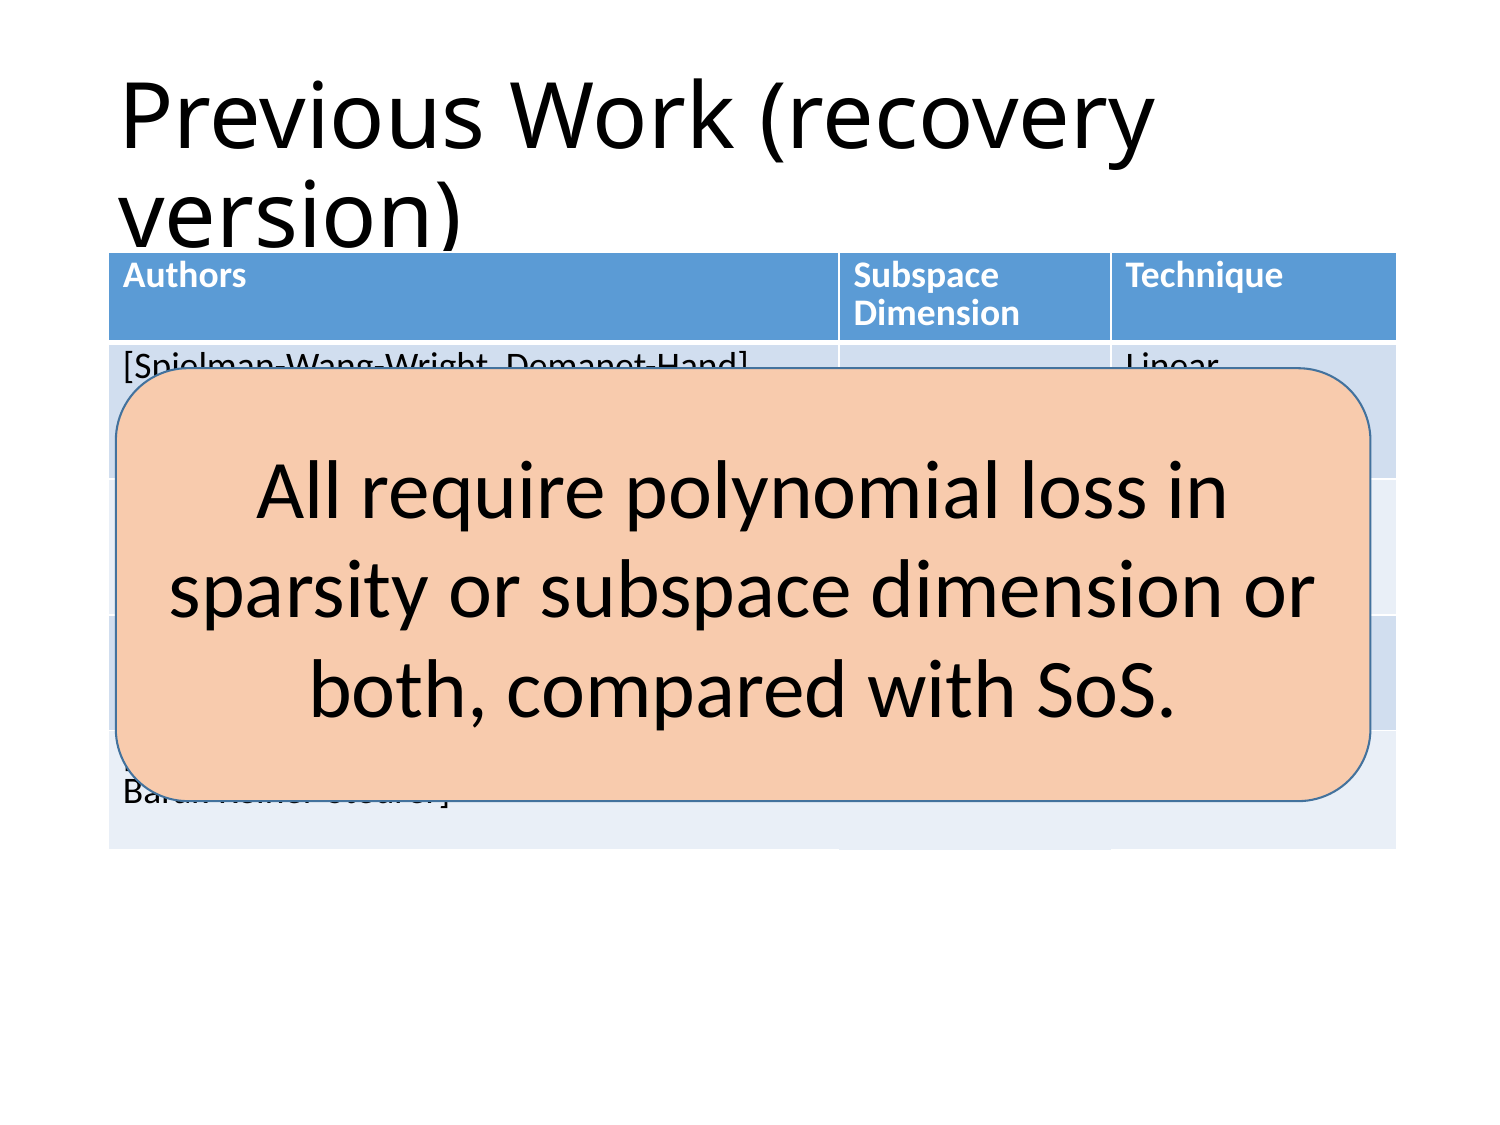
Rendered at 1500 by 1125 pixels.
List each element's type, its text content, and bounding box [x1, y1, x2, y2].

text_box All require polynomial loss in sparsity or subspace dimension or both, compared with SoS. [114, 367, 1372, 803]
title Previous Work (recovery version) [103, 59, 1397, 278]
